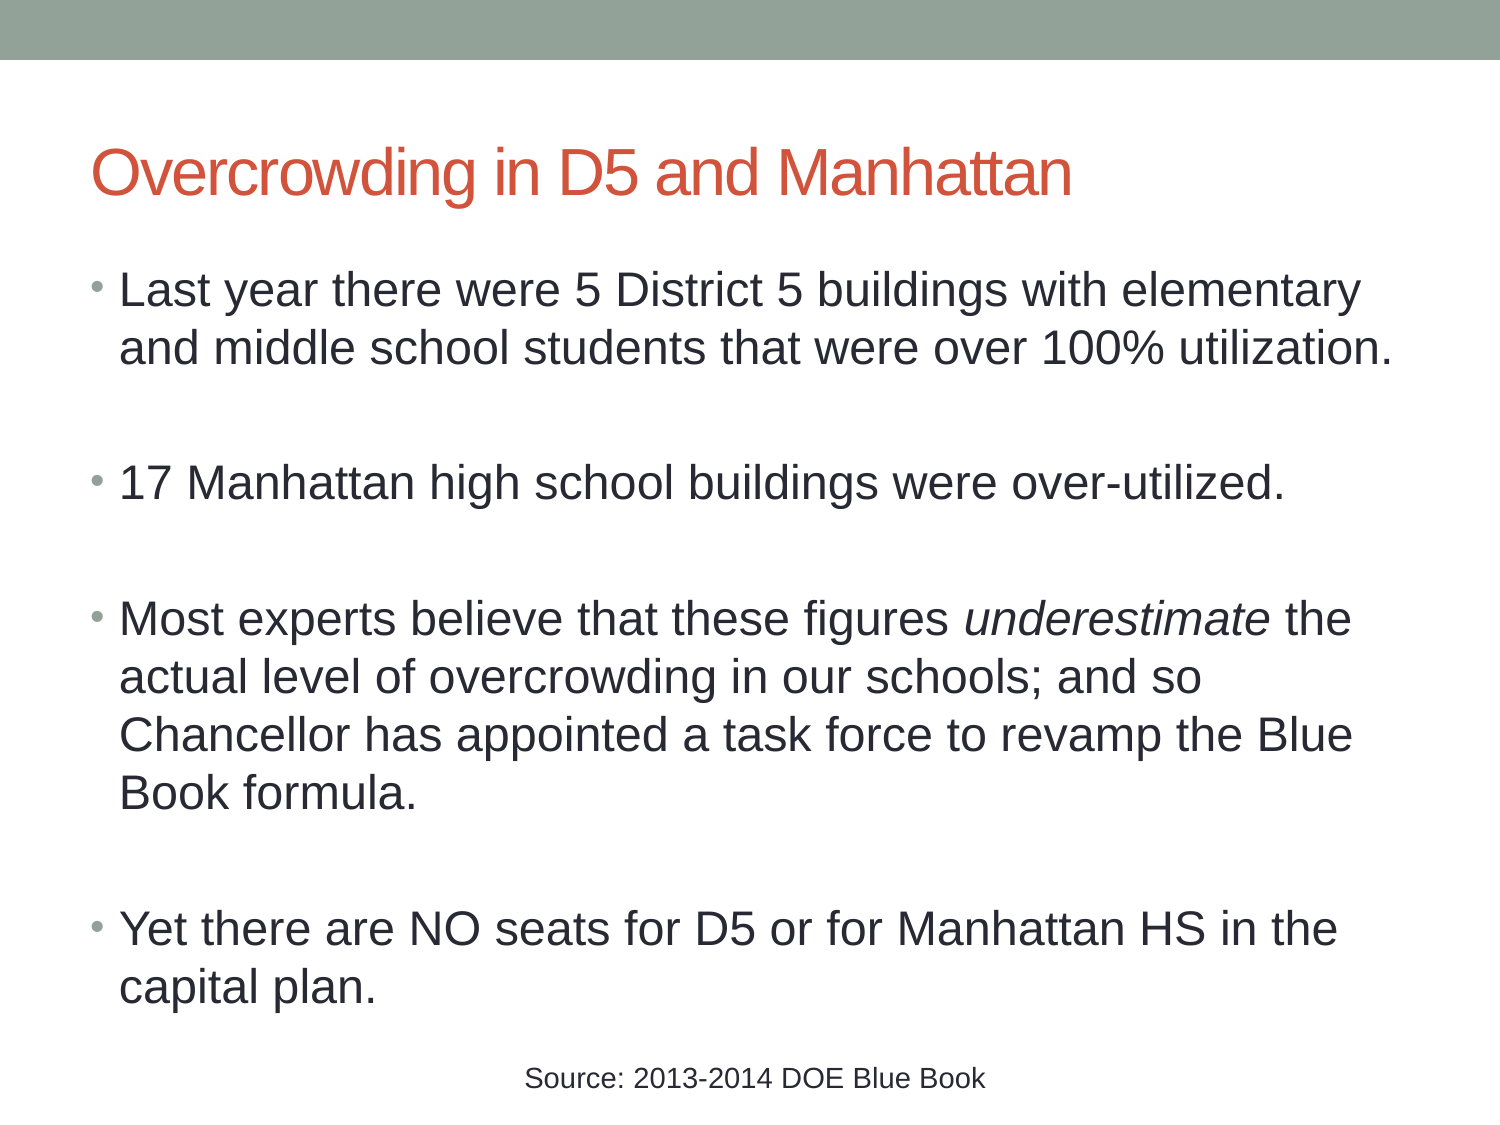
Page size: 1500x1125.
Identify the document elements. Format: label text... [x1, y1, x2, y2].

title Overcrowding in D5 and Manhattan [75, 87, 1425, 249]
list Last year there were 5 District 5 buildings with elementary and middle school students that were over 100% utilization. 17 Manhattan high school buildings were over-utilized. Most experts believe that these figures underestimate the actual level of overcrowding in our schools; and so Chancellor has appointed a task force to revamp the Blue Book formula. Yet there are NO seats for D5 or for Manhattan HS in the capital plan. [75, 249, 1425, 1052]
text_box Source: 2013-2014 DOE Blue Book [44, 1052, 1467, 1102]
